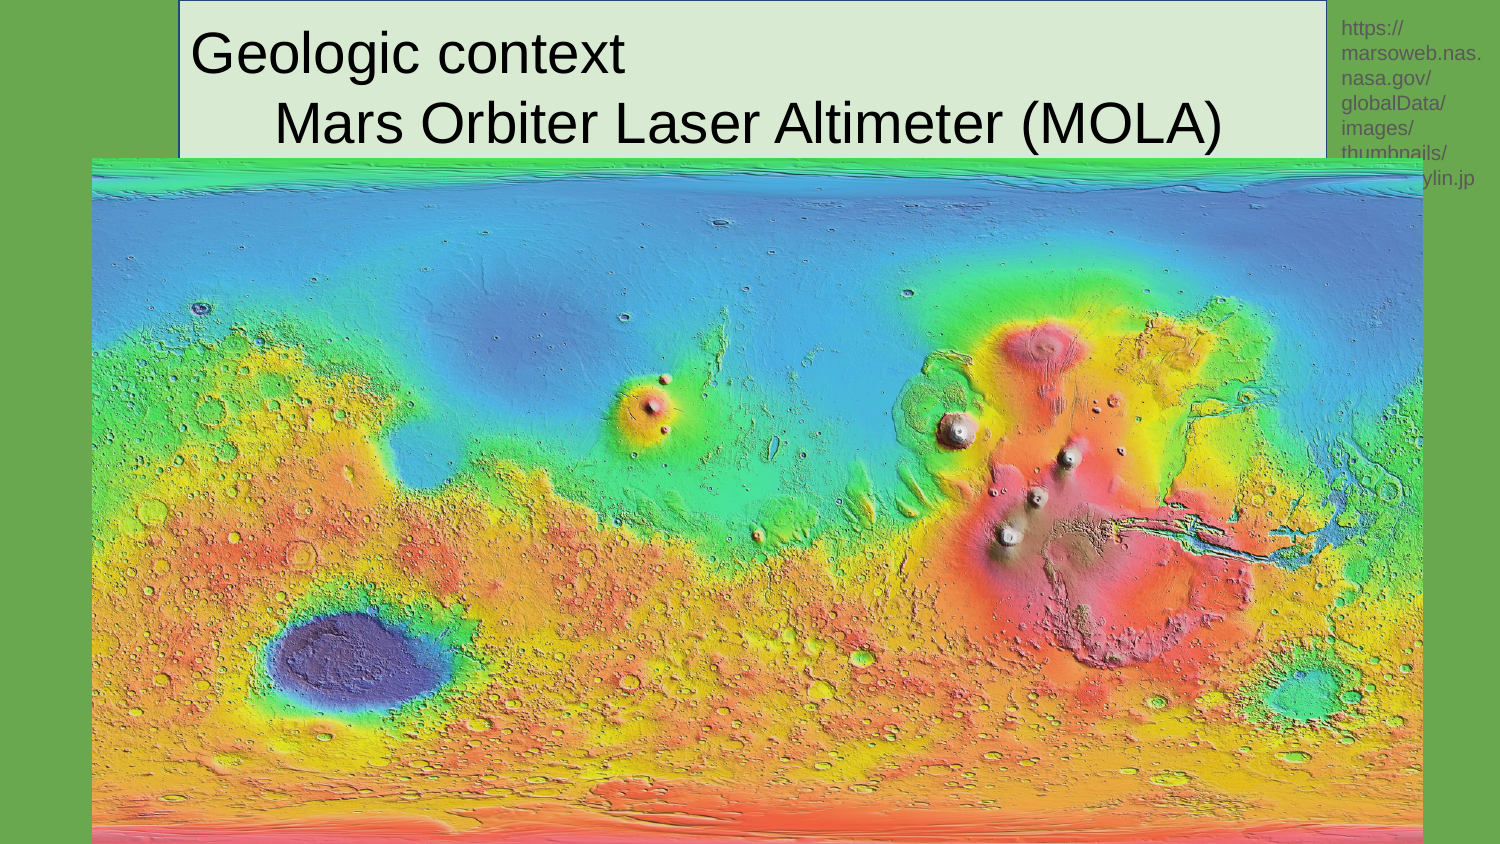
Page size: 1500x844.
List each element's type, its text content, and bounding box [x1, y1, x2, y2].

text_box https://marsoweb.nas.nasa.gov/globalData/images/thumbnails/MOLA_cylin.jpg [1326, 0, 1500, 159]
picture [92, 158, 1423, 844]
text_box Geologic context Mars Orbiter Laser Altimeter (MOLA) [175, 0, 1324, 157]
